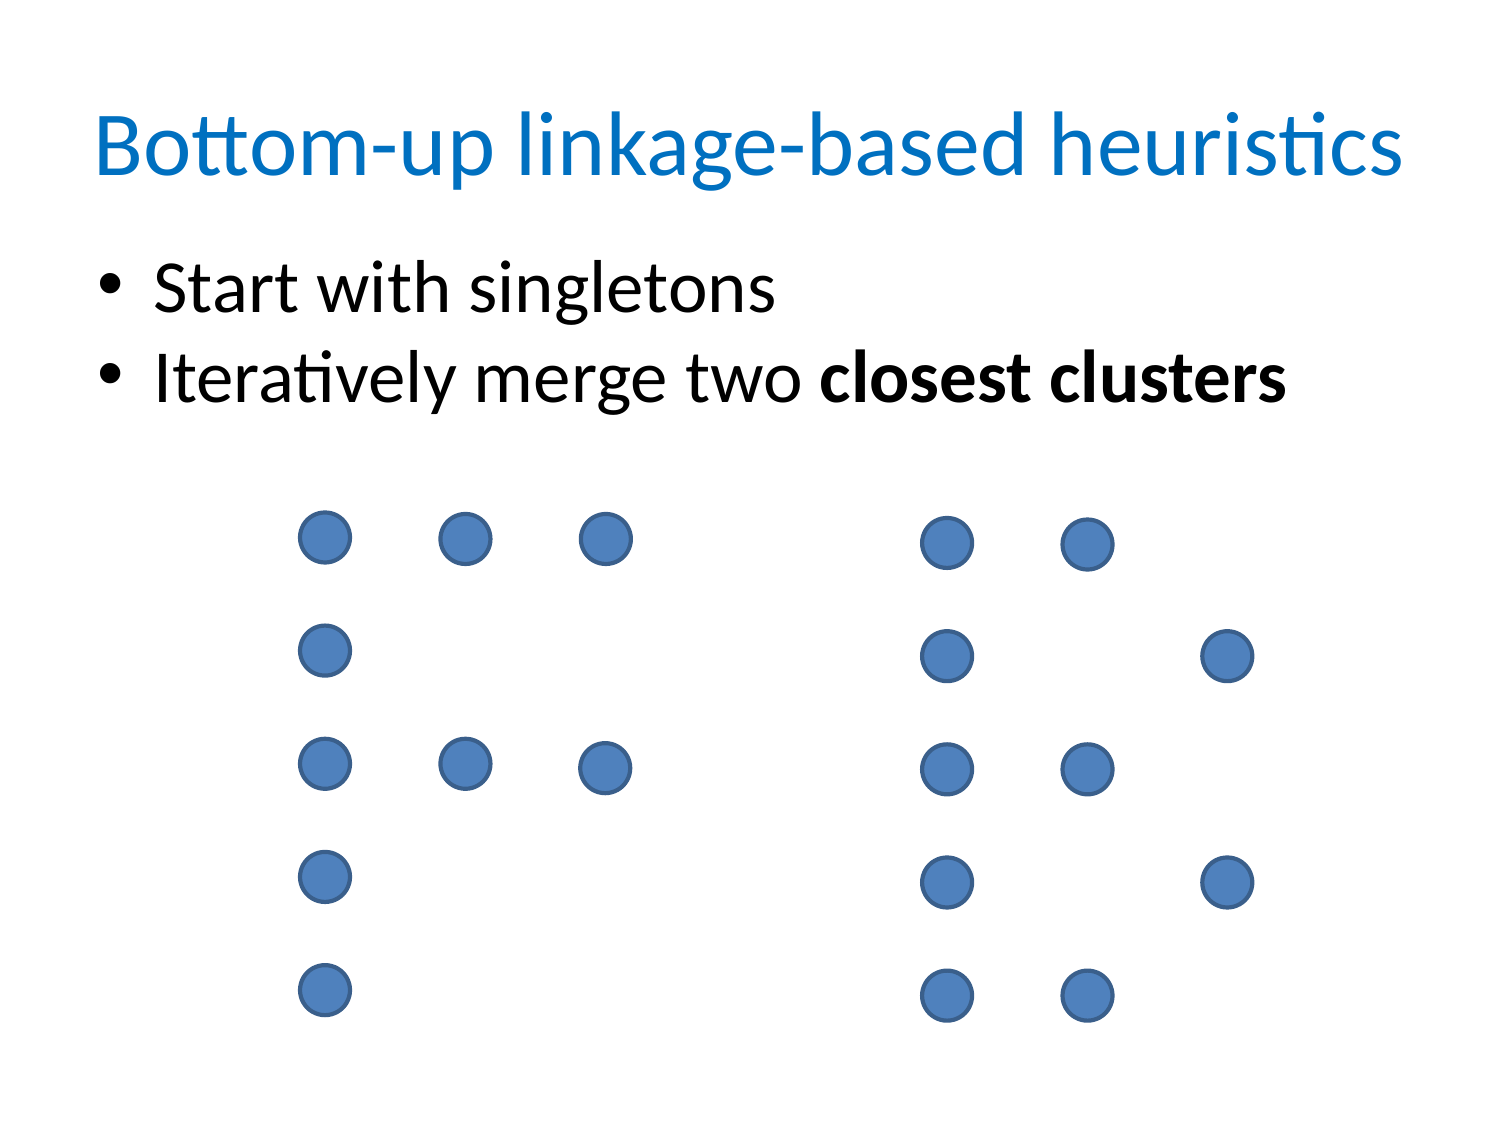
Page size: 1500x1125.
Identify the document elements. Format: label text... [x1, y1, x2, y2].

title Bottom-up linkage-based heuristics [75, 45, 1425, 233]
text_box Start with singletons Iteratively merge two closest clusters [82, 230, 1445, 425]
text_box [299, 512, 1253, 1021]
